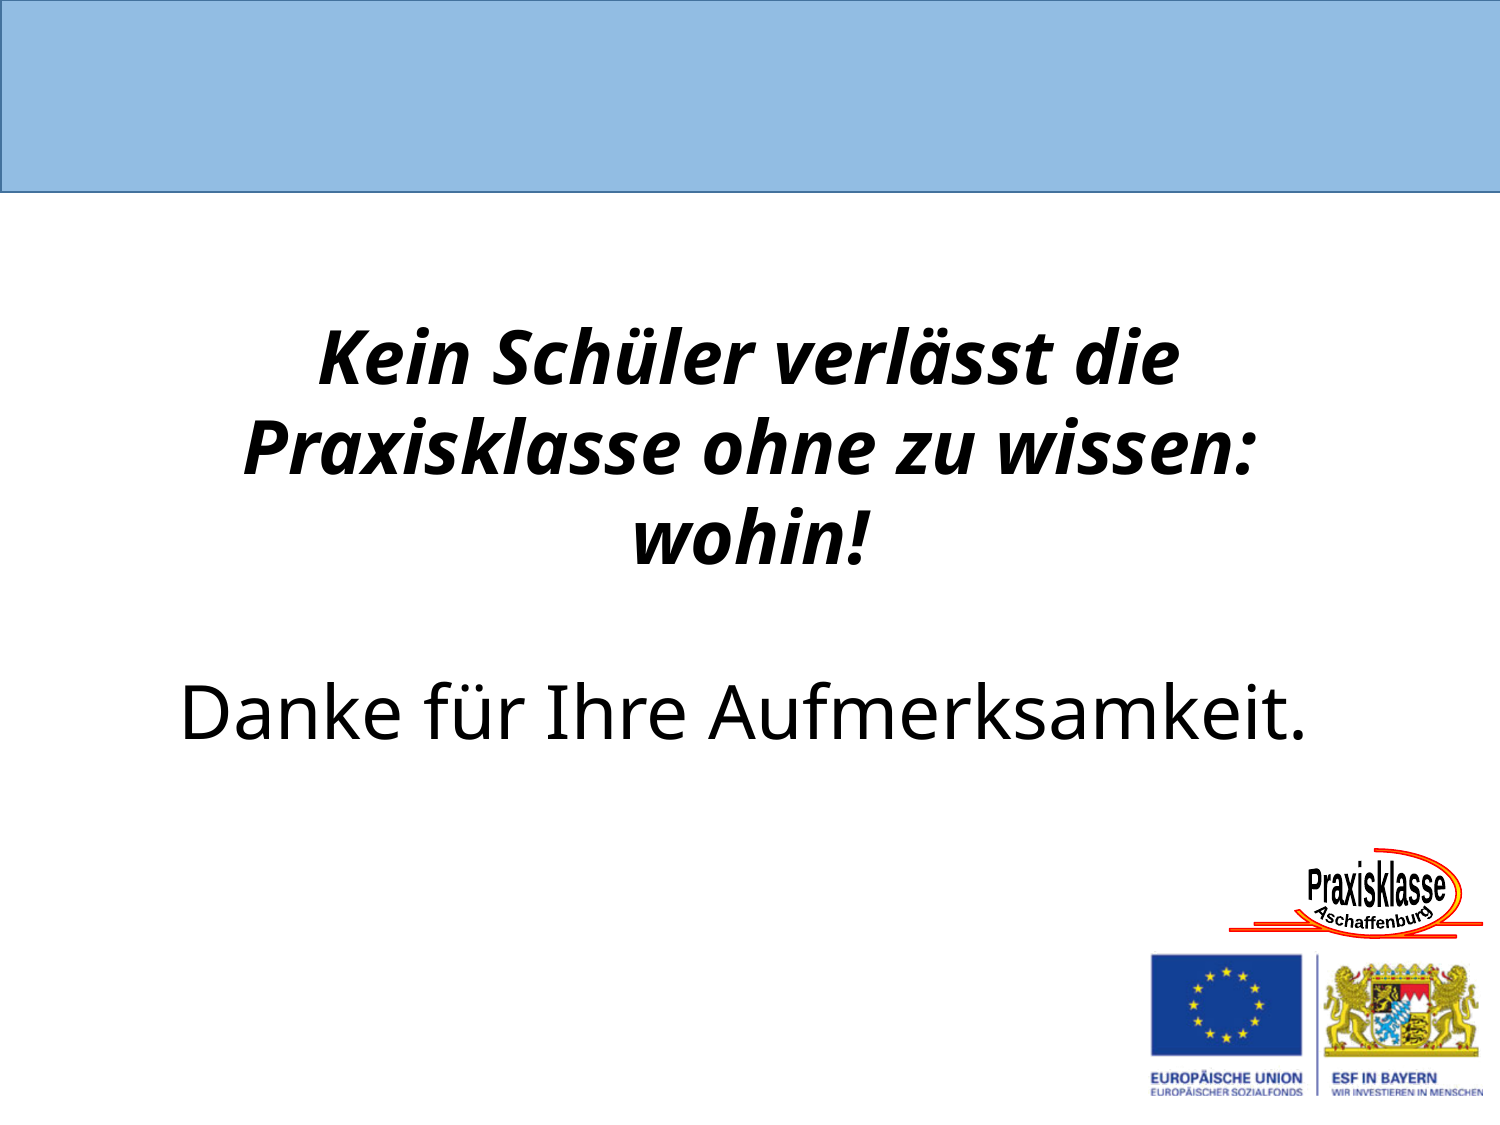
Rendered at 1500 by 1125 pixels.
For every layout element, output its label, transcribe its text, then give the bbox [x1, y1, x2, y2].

text_box Kein Schüler verlässt die Praxisklasse ohne zu wissen: wohin! [135, 302, 1365, 588]
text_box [1229, 848, 1483, 939]
picture [1148, 949, 1483, 1098]
text_box [0, 0, 1500, 193]
text_box Danke für Ihre Aufmerksamkeit. [135, 656, 1353, 762]
